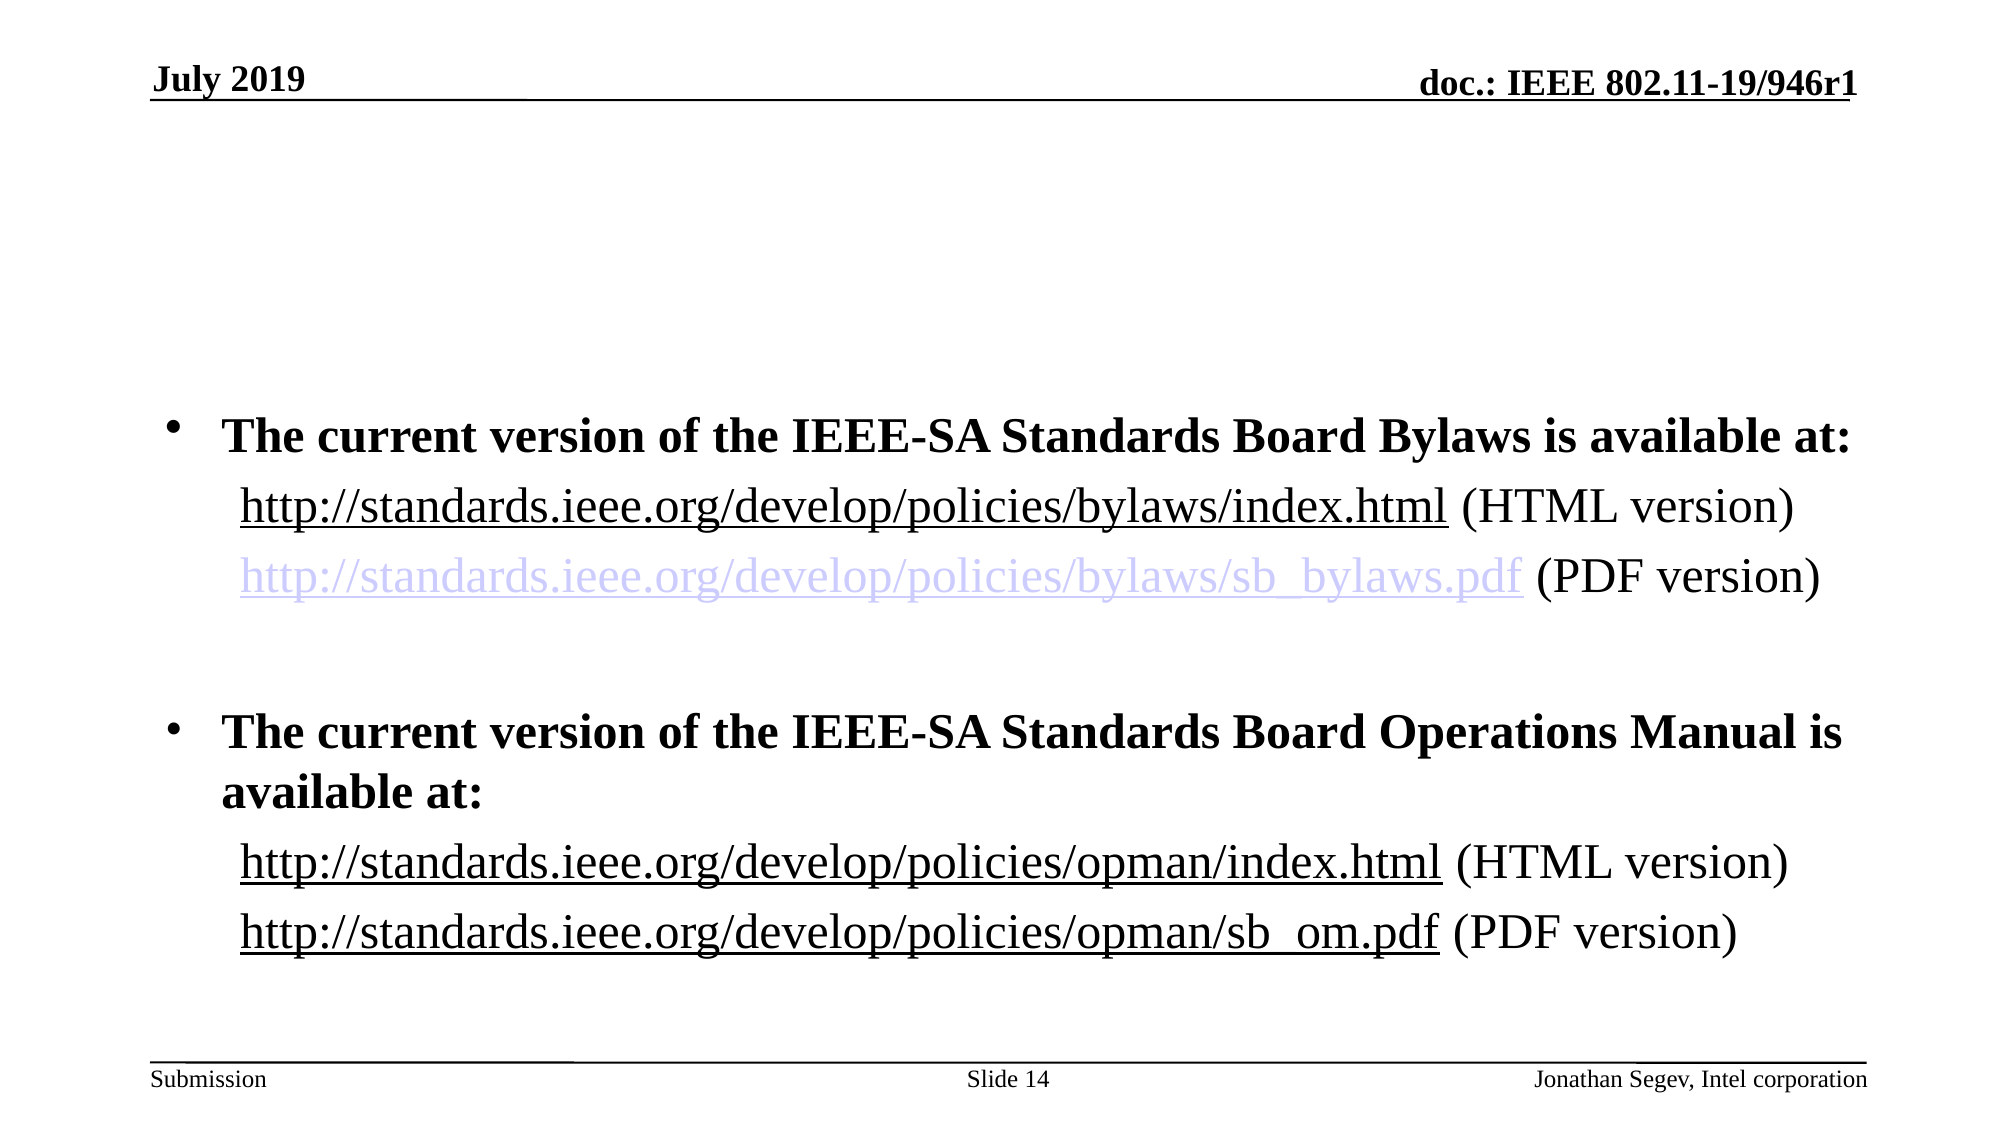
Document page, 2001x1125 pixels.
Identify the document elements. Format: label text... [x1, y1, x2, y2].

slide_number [152, 54, 563, 100]
footer Jonathan Segev, Intel corporation [1171, 1061, 1869, 1093]
list The current version of the IEEE-SA Standards Board Bylaws is available at: http://standards.ieee.org/develop/policies/bylaws/index.html (HTML version) http://standards.ieee.org/develop/policies/bylaws/sb_bylaws.pdf (PDF version) The current version of the IEEE-SA Standards Board Operations Manual is available at: http://standards.ieee.org/develop/policies/opman/index.html (HTML version) http://standards.ieee.org/develop/policies/opman/sb_om.pdf (PDF version) [149, 324, 1922, 1000]
slide_number Slide 14 [950, 1061, 1067, 1123]
